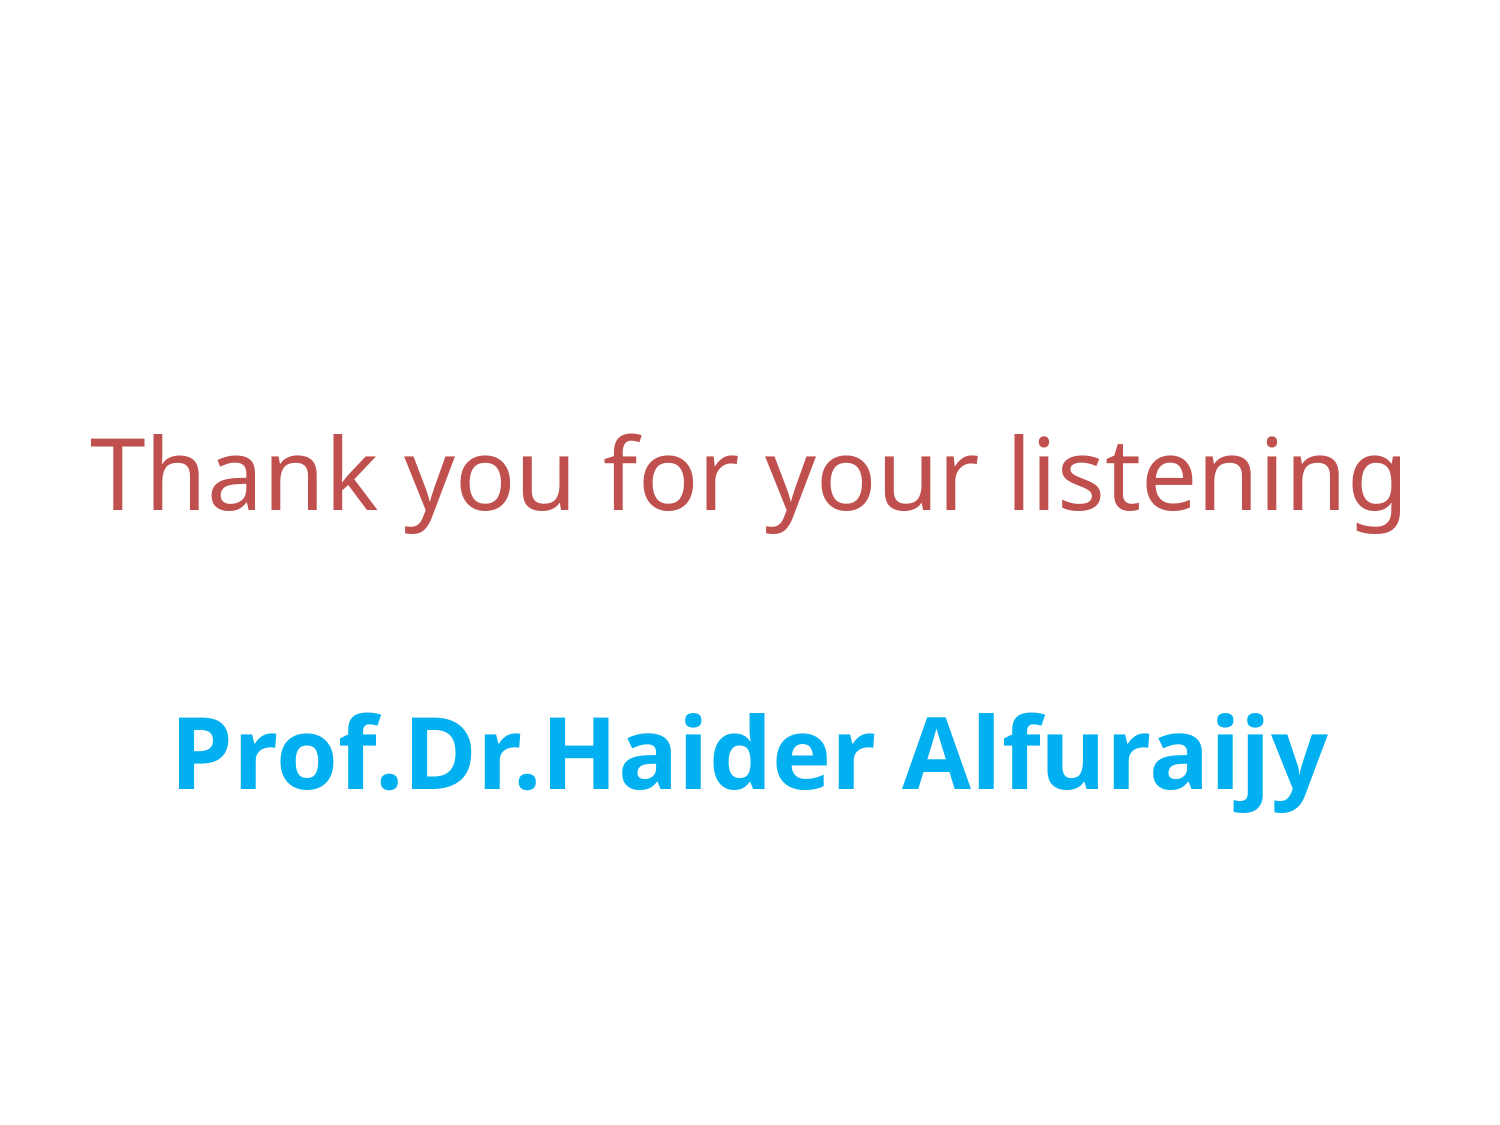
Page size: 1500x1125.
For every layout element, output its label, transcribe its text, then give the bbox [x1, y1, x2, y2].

list Thank you for your listening Prof.Dr.Haider Alfuraijy [75, 262, 1425, 1005]
